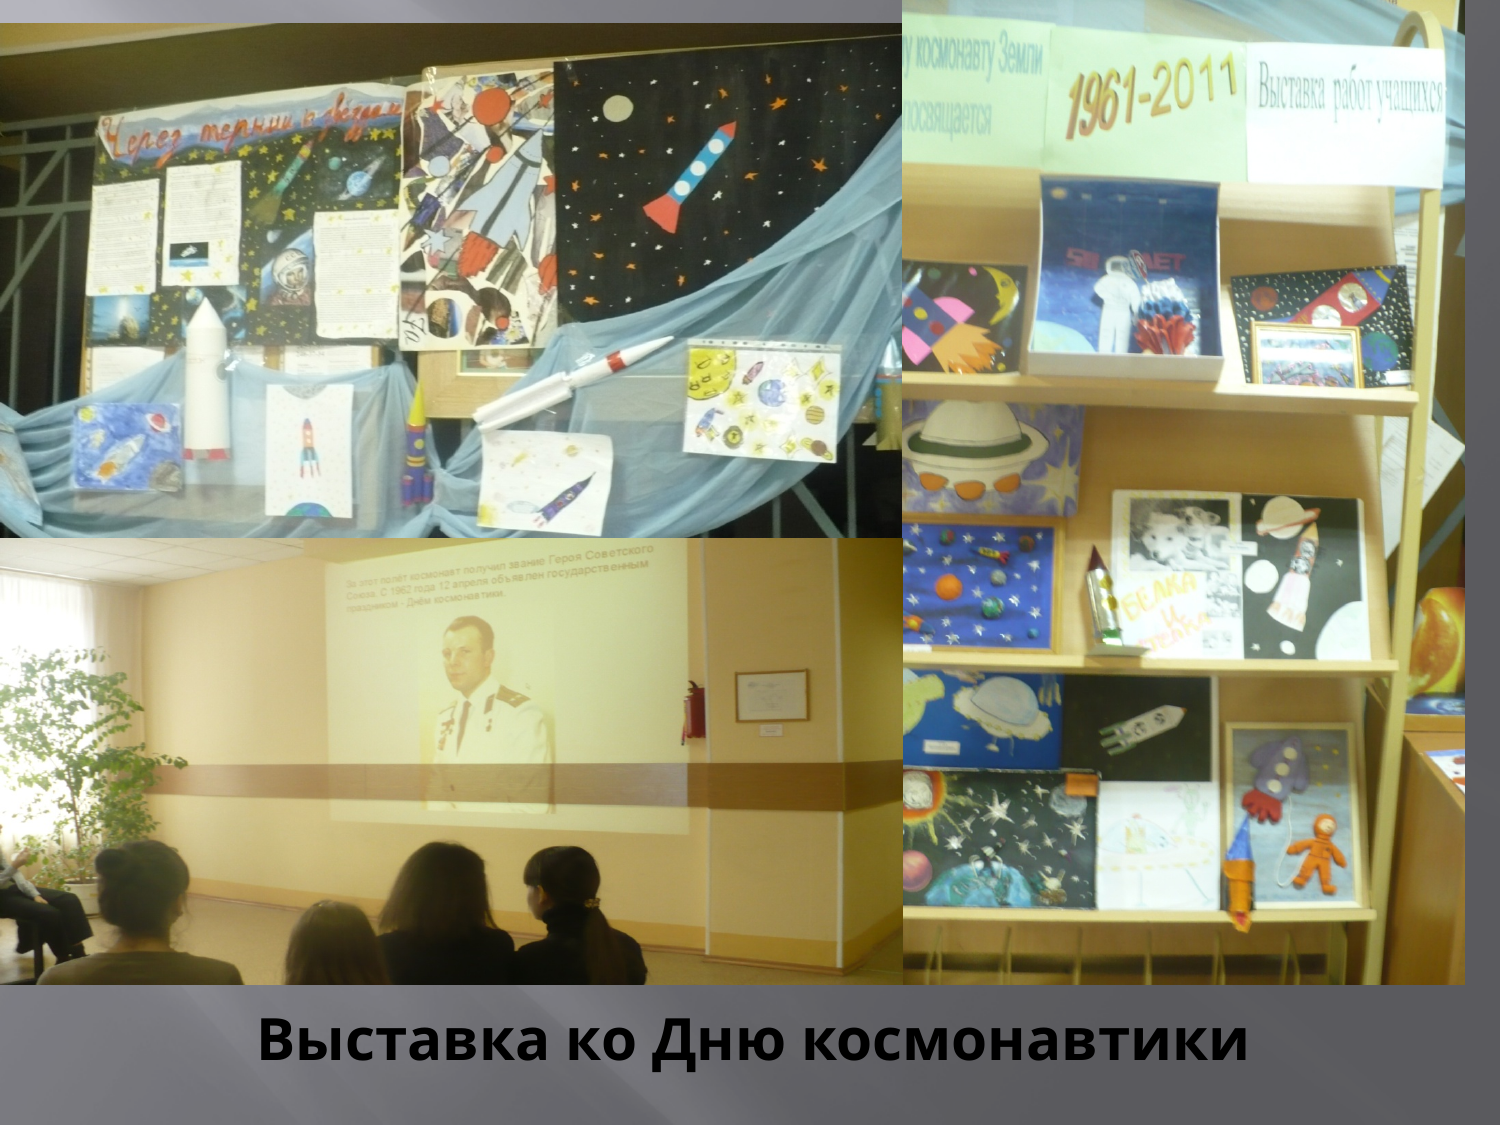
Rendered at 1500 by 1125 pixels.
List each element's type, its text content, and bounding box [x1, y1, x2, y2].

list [0, 23, 902, 538]
title Выставка ко Дню космонавтики [82, 1027, 1425, 1090]
picture [0, 0, 1466, 985]
